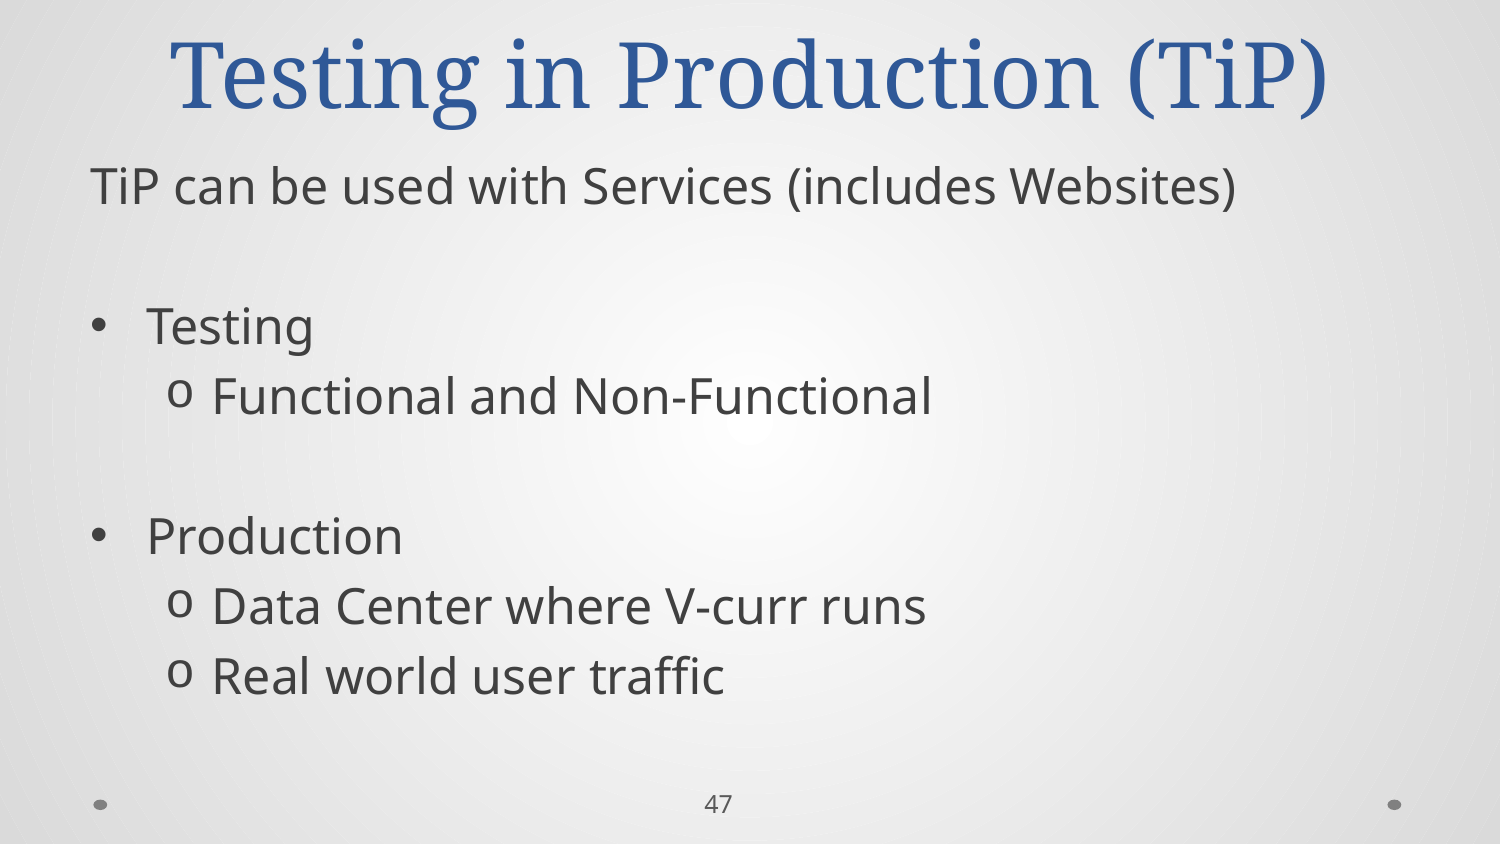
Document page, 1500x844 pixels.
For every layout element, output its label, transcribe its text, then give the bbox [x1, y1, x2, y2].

list TiP can be used with Services (includes Websites) Testing Functional and Non-Functional Production Data Center where V-curr runs Real world user traffic [75, 146, 1425, 772]
title Testing in Production (TiP) [75, 0, 1425, 135]
slide_number 47 [699, 783, 793, 829]
